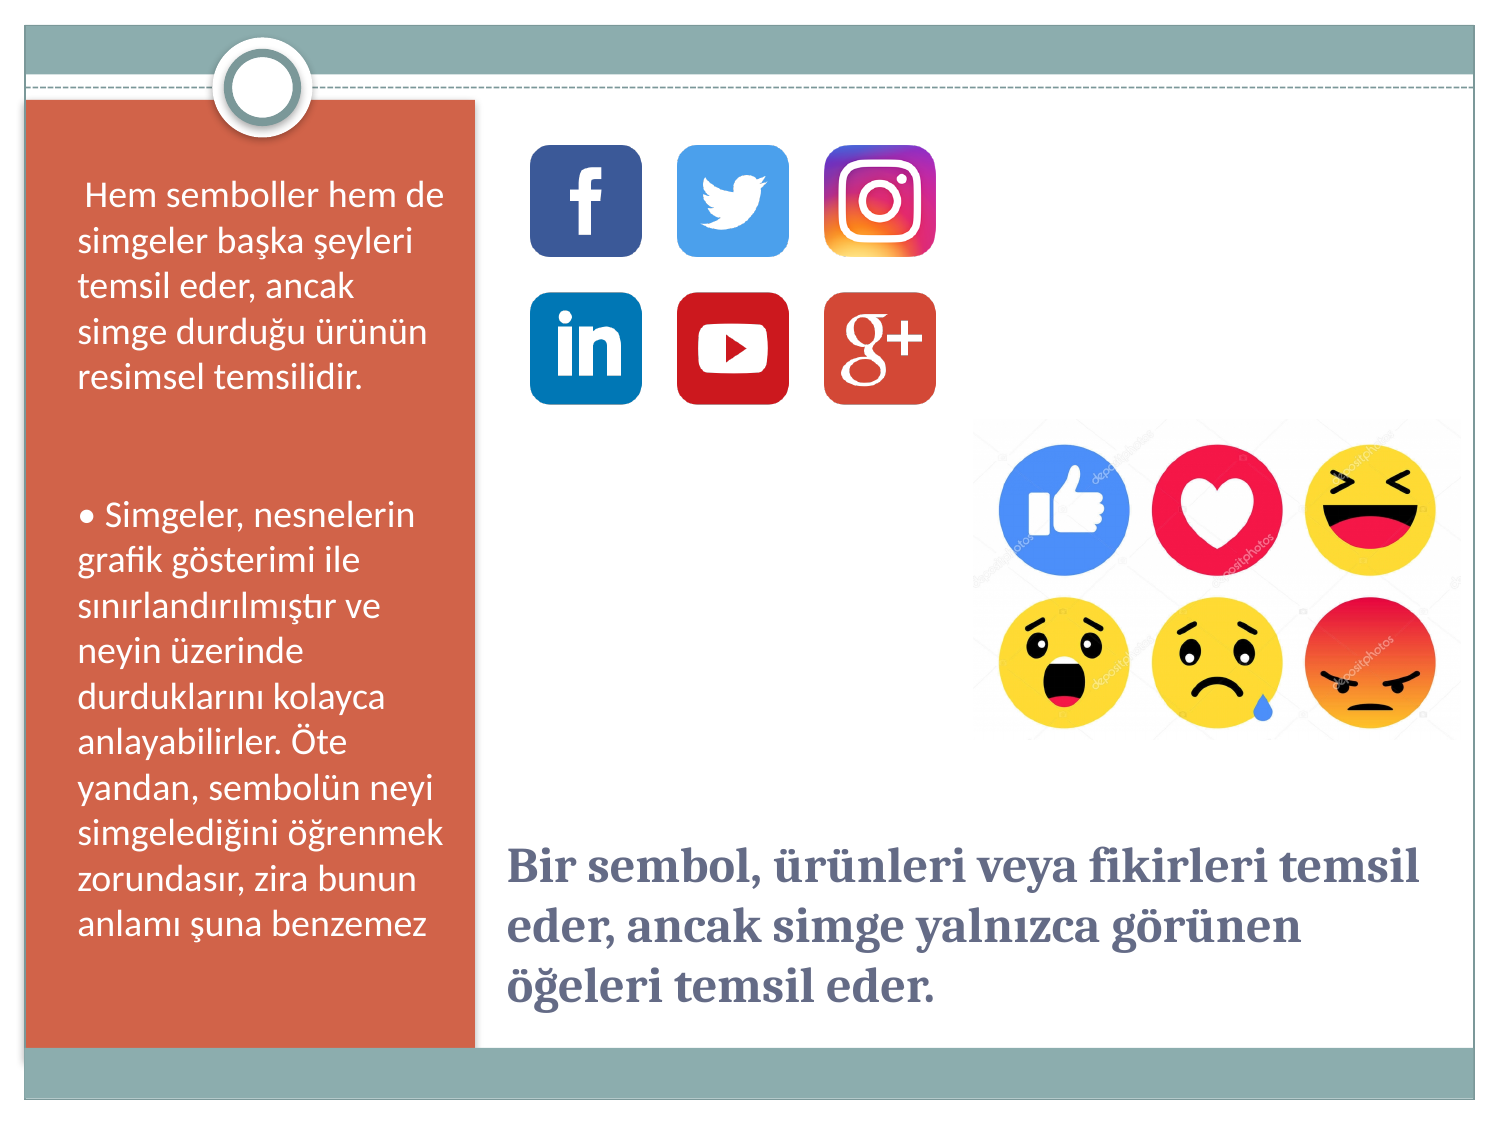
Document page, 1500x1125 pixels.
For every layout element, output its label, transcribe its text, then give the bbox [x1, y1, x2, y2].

picture [491, 99, 1462, 740]
list Hem semboller hem de simgeler başka şeyleri temsil eder, ancak simge durduğu ürünün resimsel temsilidir. • Simgeler, nesnelerin grafik gösterimi ile sınırlandırılmıştır ve neyin üzerinde durduklarını kolayca anlayabilirler. Öte yandan, sembolün neyi simgelediğini öğrenmek zorundasır, zira bunun anlamı şuna benzemez [62, 162, 463, 1025]
title Bir sembol, ürünleri veya fikirleri temsil eder, ancak simge yalnızca görünen öğeleri temsil eder. [492, 825, 1455, 1025]
